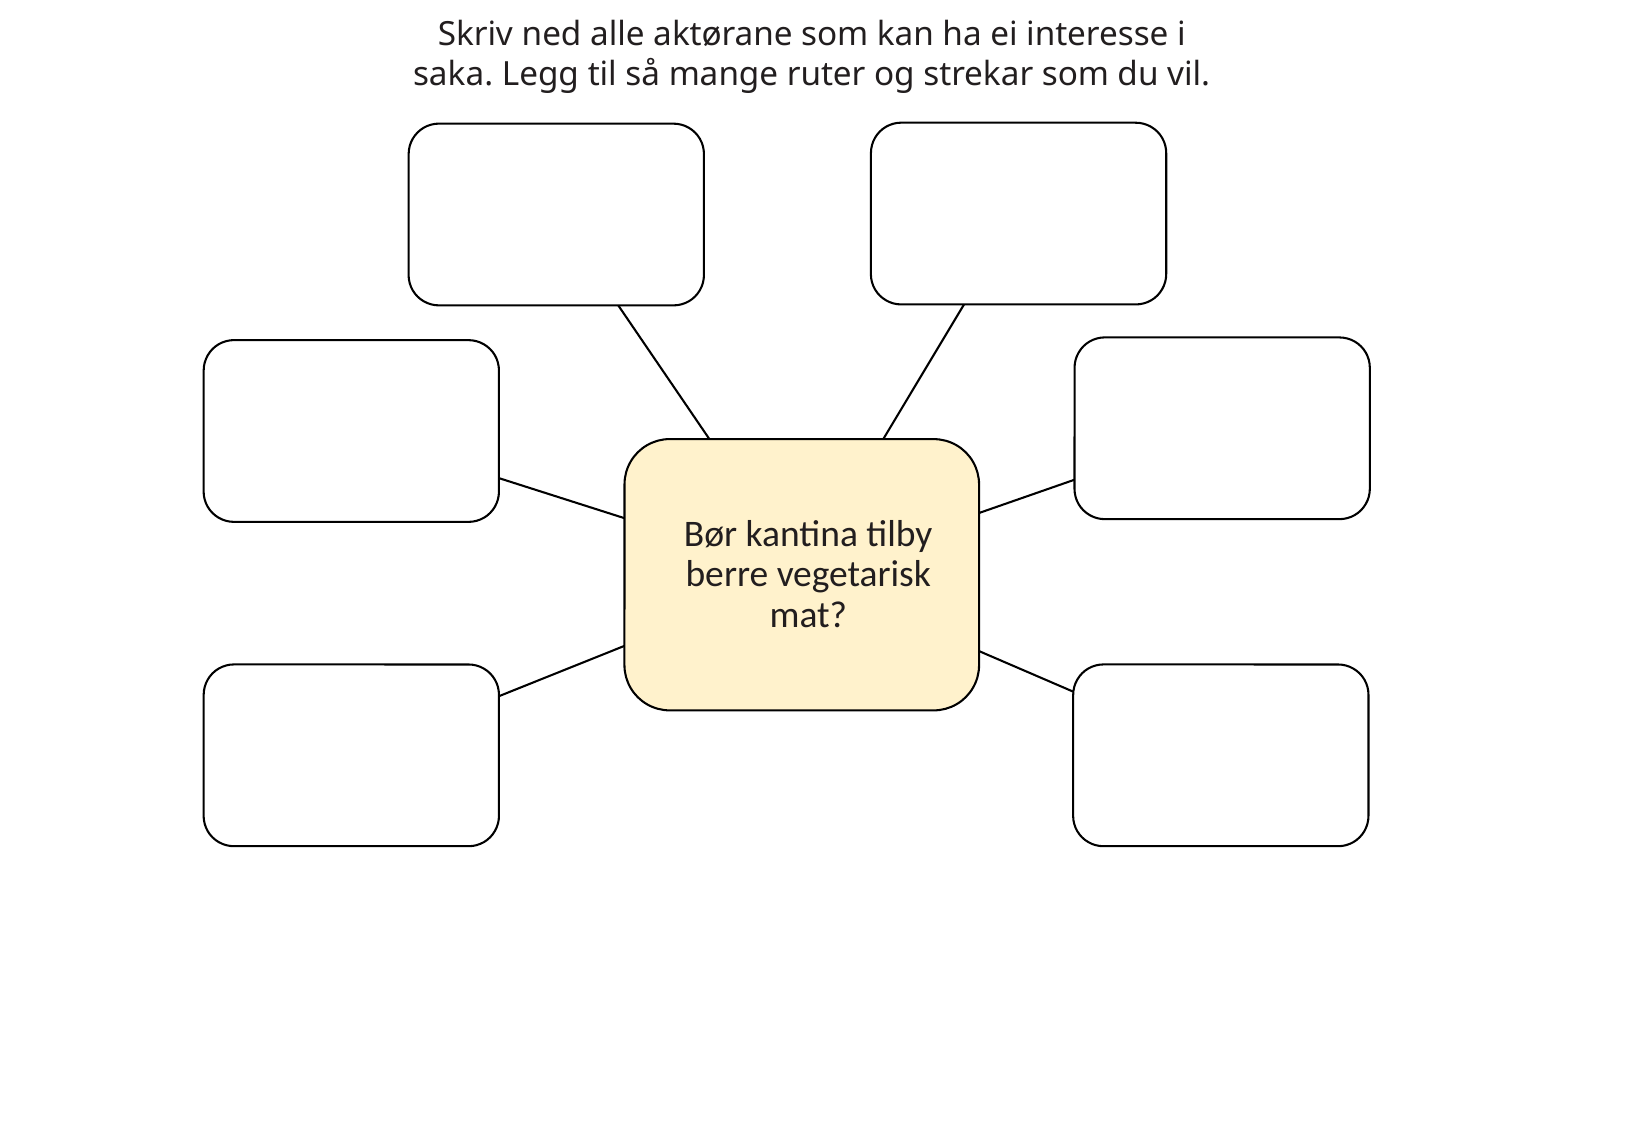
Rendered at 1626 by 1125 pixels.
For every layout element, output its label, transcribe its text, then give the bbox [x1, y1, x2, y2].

text_box Skriv ned alle aktørane som kan ha ei interesse i saka. Legg til så mange ruter og strekar som du vil. [378, 4, 1247, 100]
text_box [177, 122, 1427, 1027]
